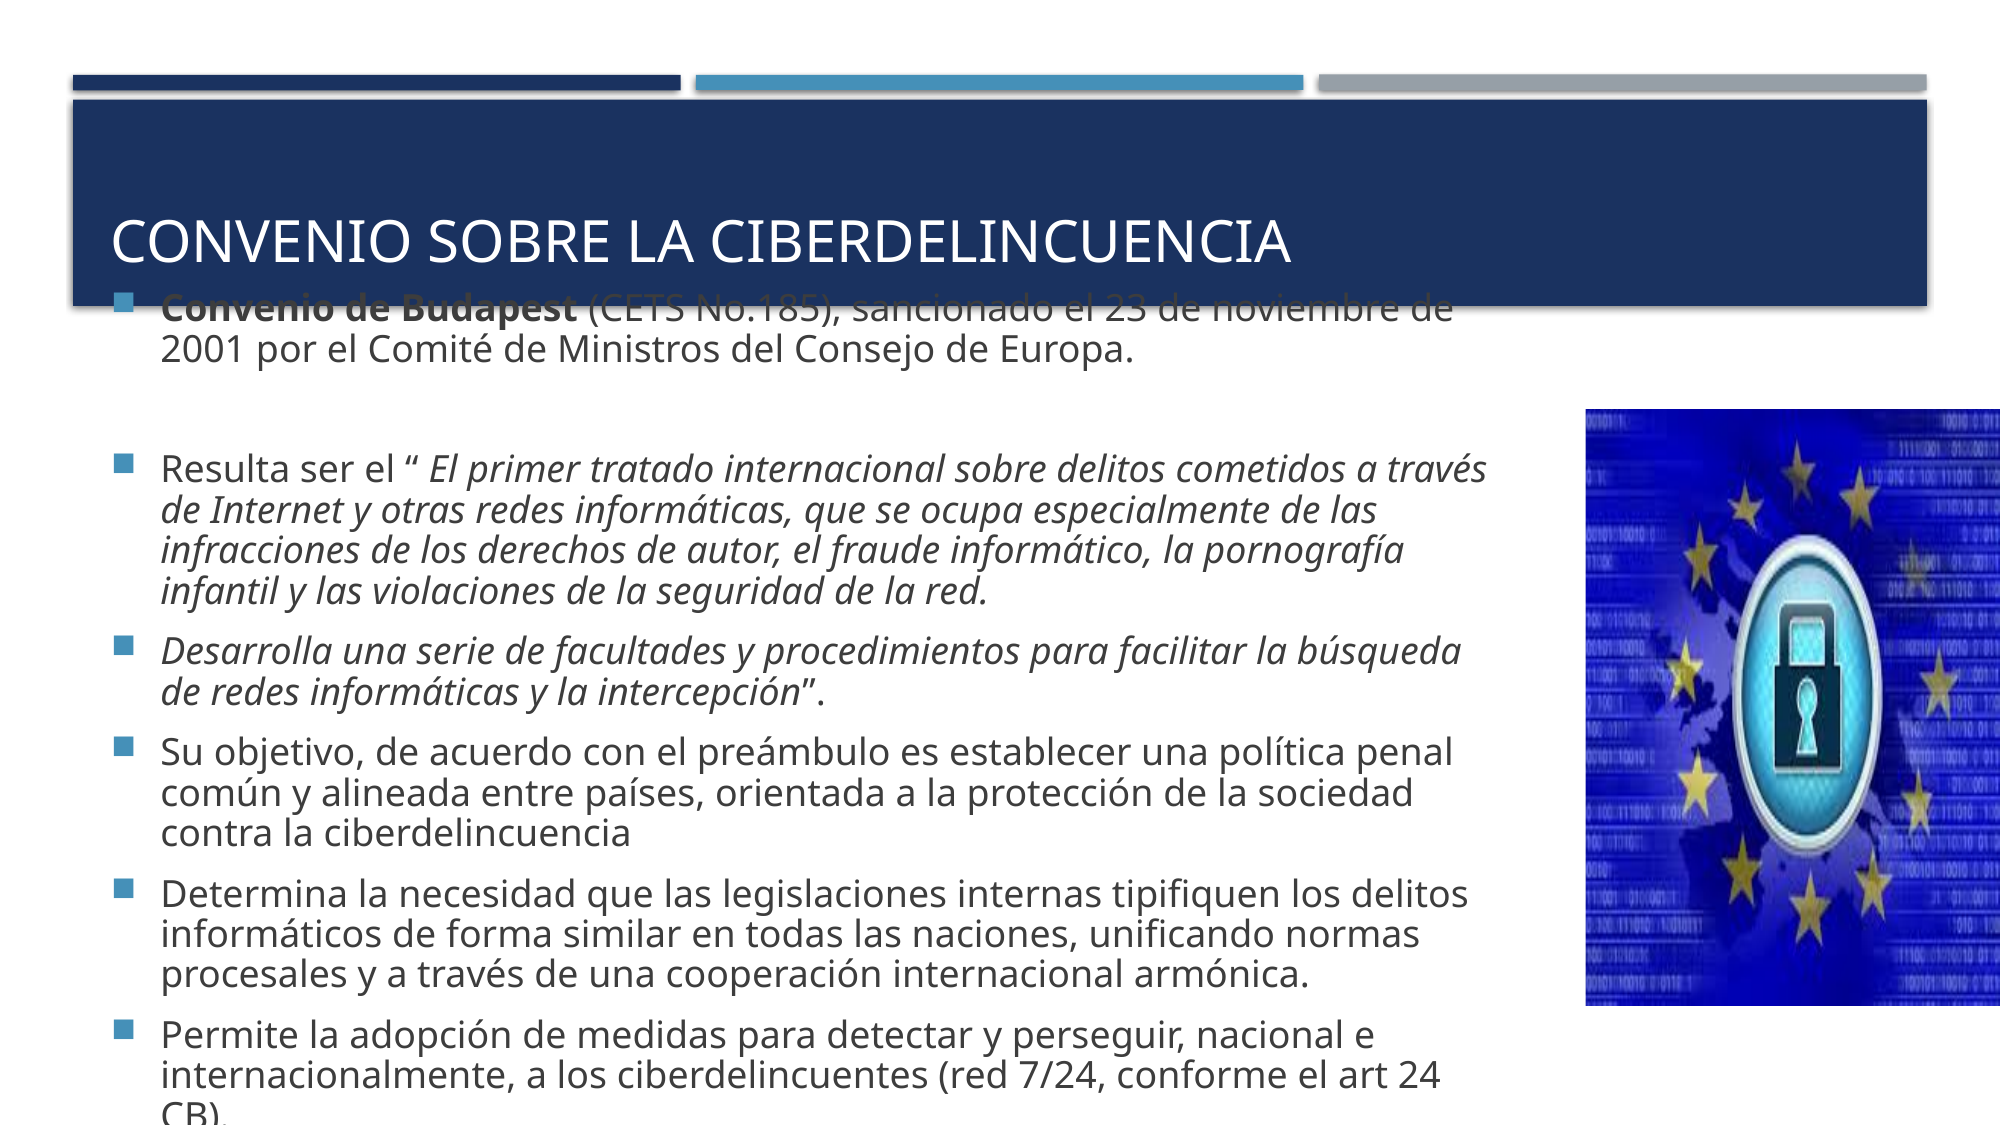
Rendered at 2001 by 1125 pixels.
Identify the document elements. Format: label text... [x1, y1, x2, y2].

title Convenio sobre la ciberdelincuencia [95, 119, 1905, 282]
text_box Convenio de Budapest (CETS No.185), sancionado el 23 de noviembre de 2001 por el Comité de Ministros del Consejo de Europa. Resulta ser el “ El primer tratado internacional sobre delitos cometidos a través de Internet y otras redes informáticas, que se ocupa especialmente de las infracciones de los derechos de autor, el fraude informático, la pornografía infantil y las violaciones de la seguridad de la red. Desarrolla una serie de facultades y procedimientos para facilitar la búsqueda de redes informáticas y la intercepción”. Su objetivo, de acuerdo con el preámbulo es establecer una política penal común y alineada entre países, orientada a la protección de la sociedad contra la ciberdelincuencia Determina la necesidad que las legislaciones internas tipifiquen los delitos informáticos de forma similar en todas las naciones, unificando normas procesales y a través de una cooperación internacional armónica. Permite la adopción de medidas para detectar y perseguir, nacional e internacionalmente, a los ciberdelincuentes (red 7/24, conforme el art 24 CB). [95, 333, 1515, 1093]
picture [1584, 408, 2000, 1006]
